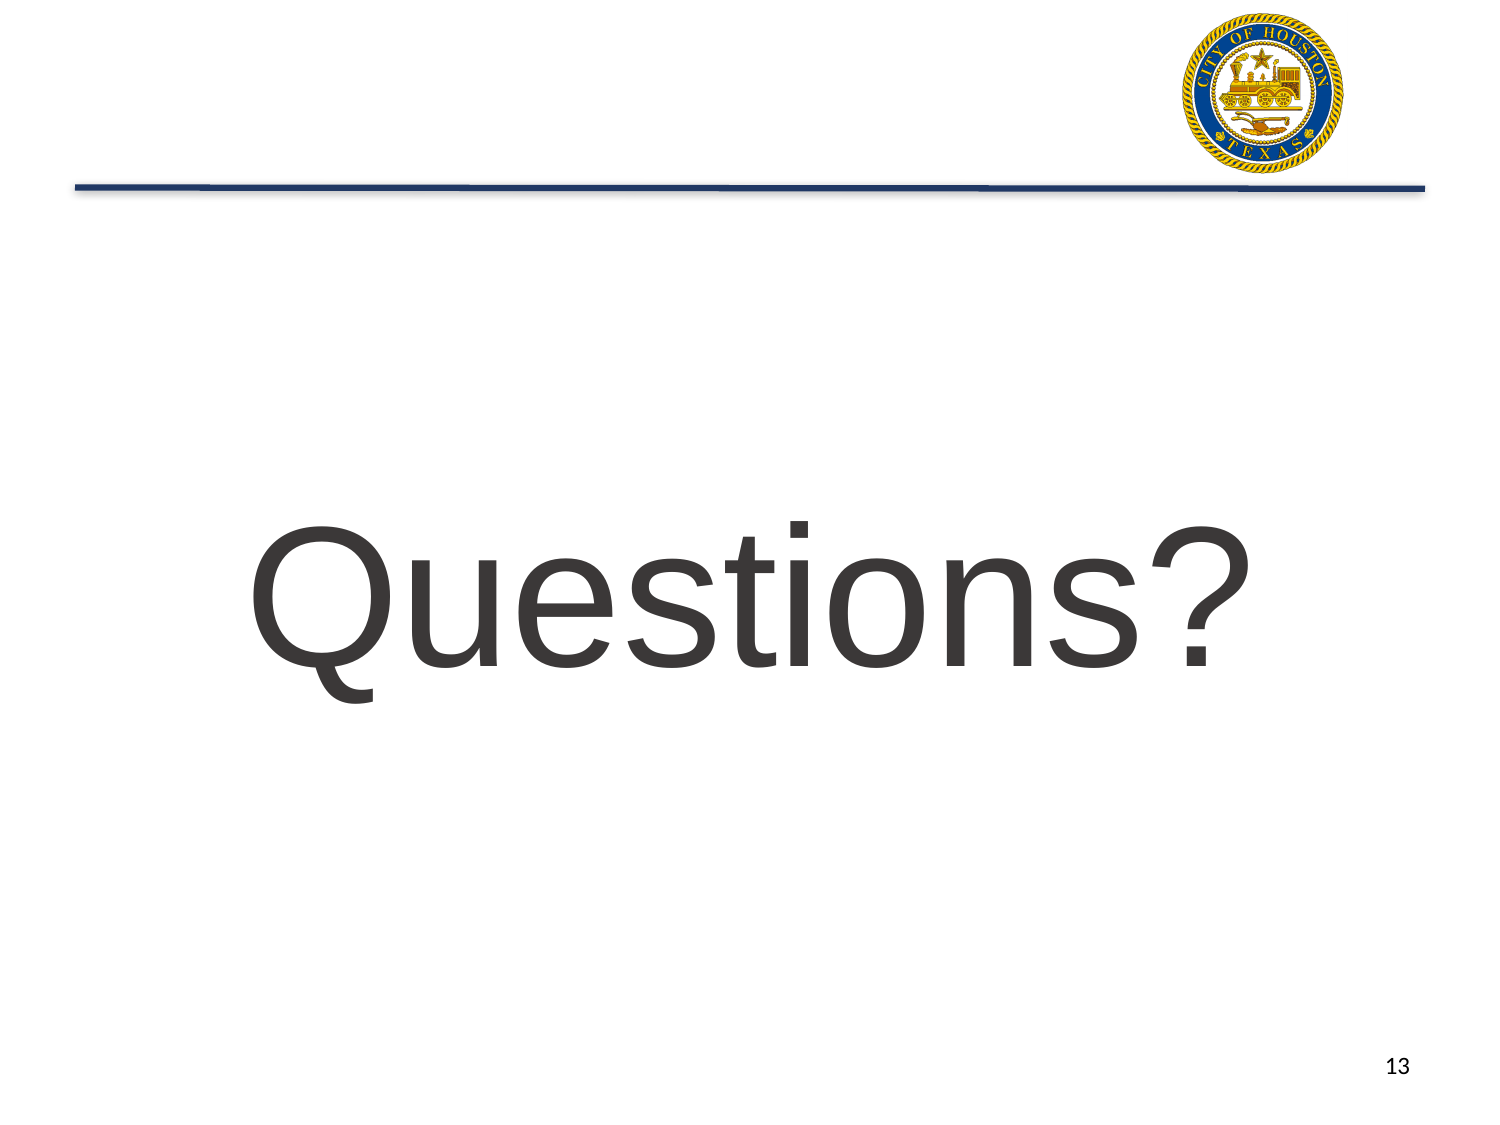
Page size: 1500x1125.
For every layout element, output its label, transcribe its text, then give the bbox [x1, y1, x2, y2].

picture [1181, 12, 1348, 179]
slide_number 13 [1074, 1042, 1425, 1103]
list Questions? [75, 244, 1425, 959]
